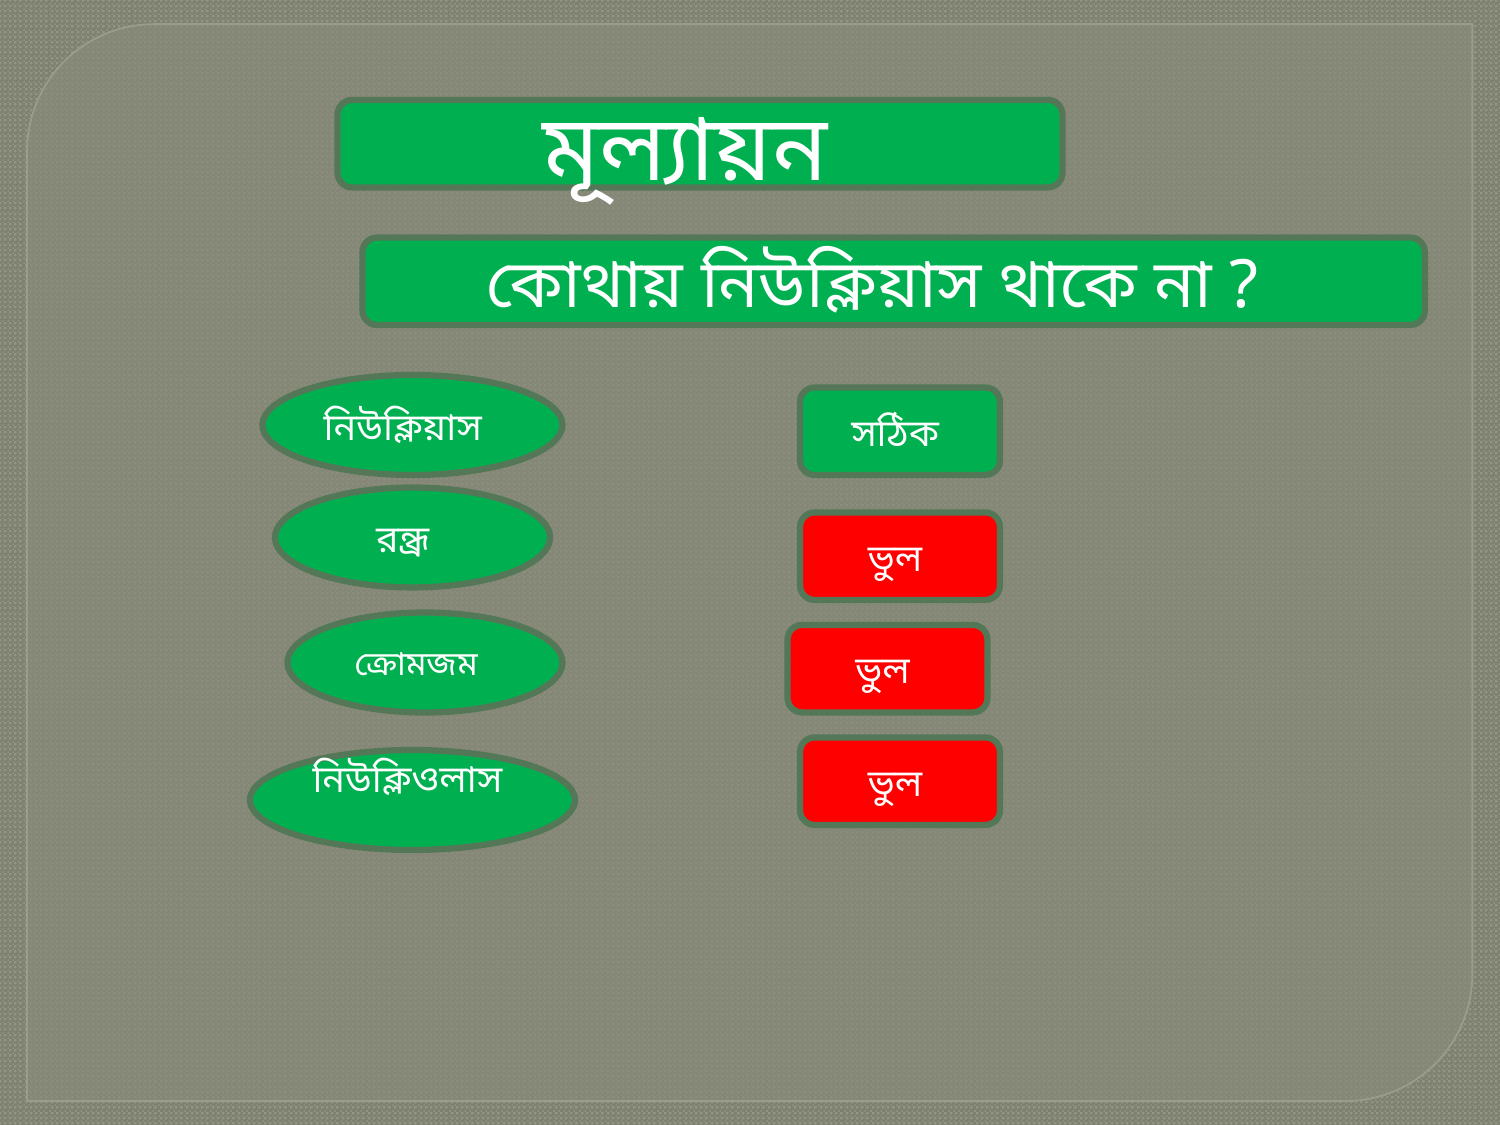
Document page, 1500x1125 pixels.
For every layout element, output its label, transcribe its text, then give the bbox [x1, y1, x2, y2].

text_box কোথায় নিউক্লিয়াস থাকে না ? [359, 234, 1429, 329]
text_box ভুল [796, 509, 1004, 604]
text_box রন্ধ্র [271, 484, 554, 591]
text_box ভুল [796, 734, 1004, 829]
text_box নিউক্লিয়াস [259, 371, 566, 479]
text_box মূল্যায়ন [334, 96, 1066, 191]
text_box নিউক্লিওলাস [246, 746, 579, 854]
text_box সঠিক [796, 384, 1004, 479]
text_box ক্রোমজম [284, 609, 566, 716]
text_box ভুল [784, 621, 991, 716]
